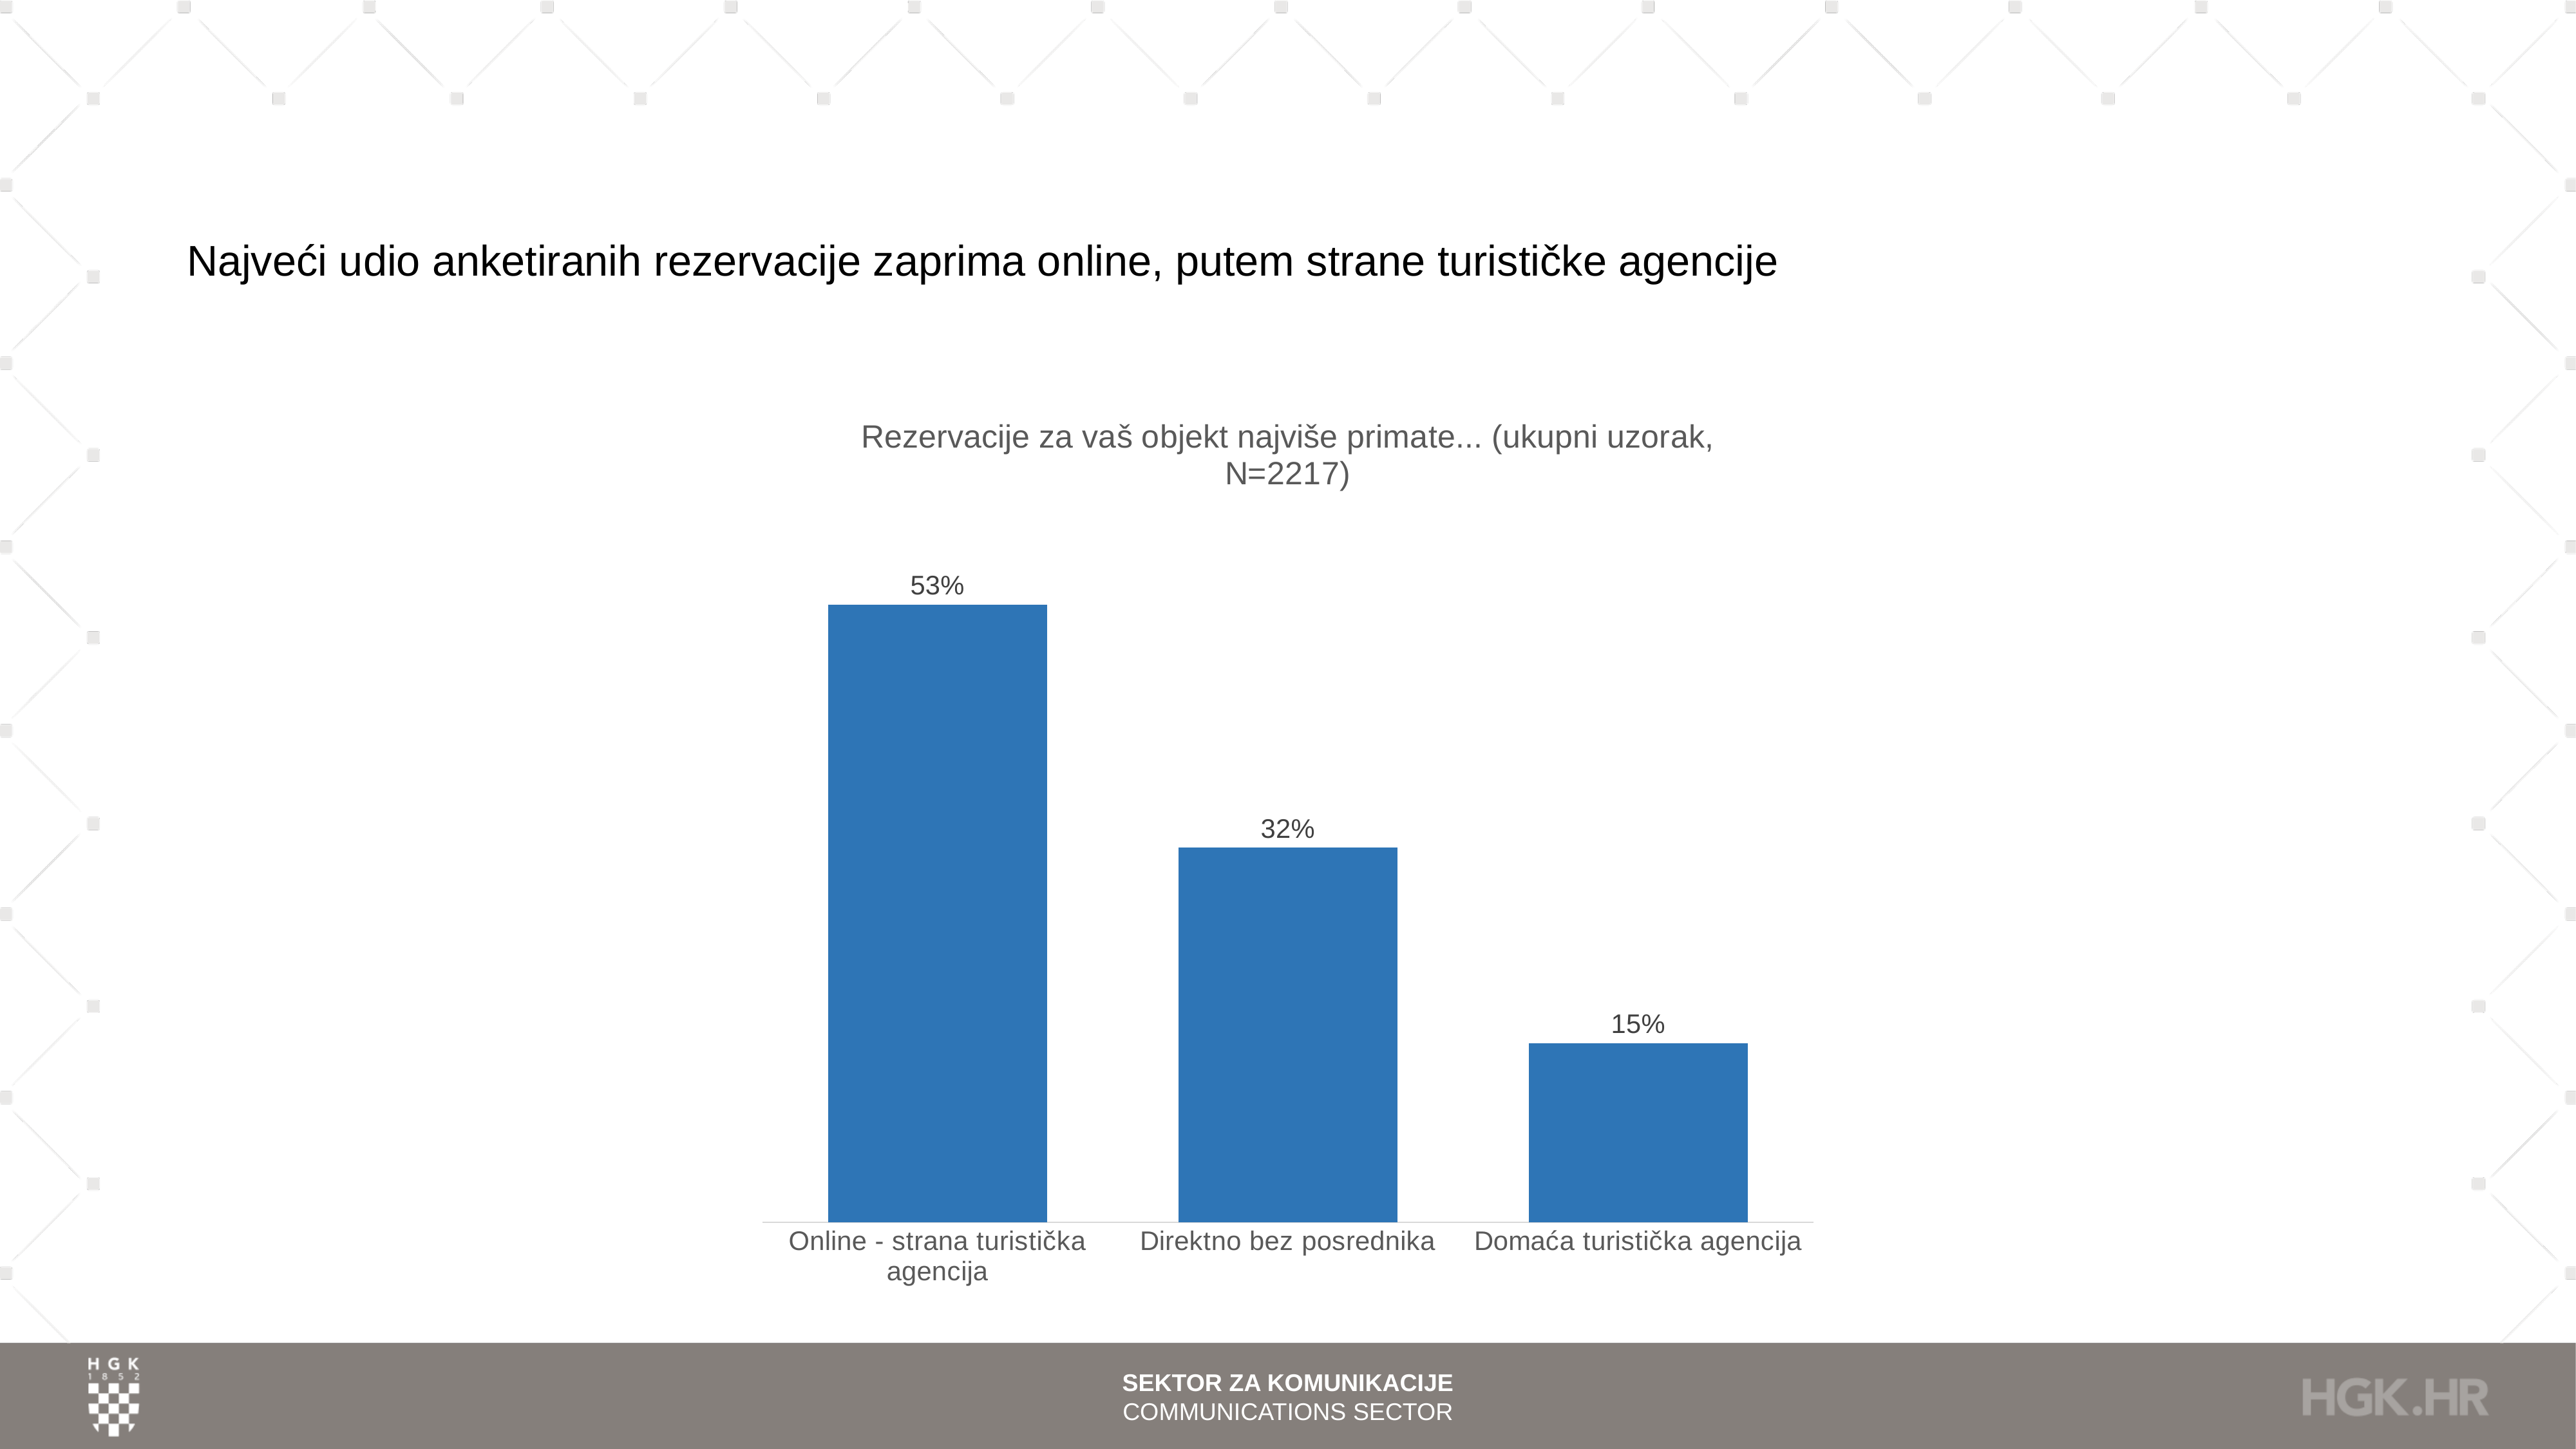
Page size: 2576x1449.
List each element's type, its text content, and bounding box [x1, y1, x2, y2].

title Najveći udio anketiranih rezervacije zaprima online, putem strane turističke agencije [176, 134, 2399, 357]
chart [740, 385, 1835, 1305]
